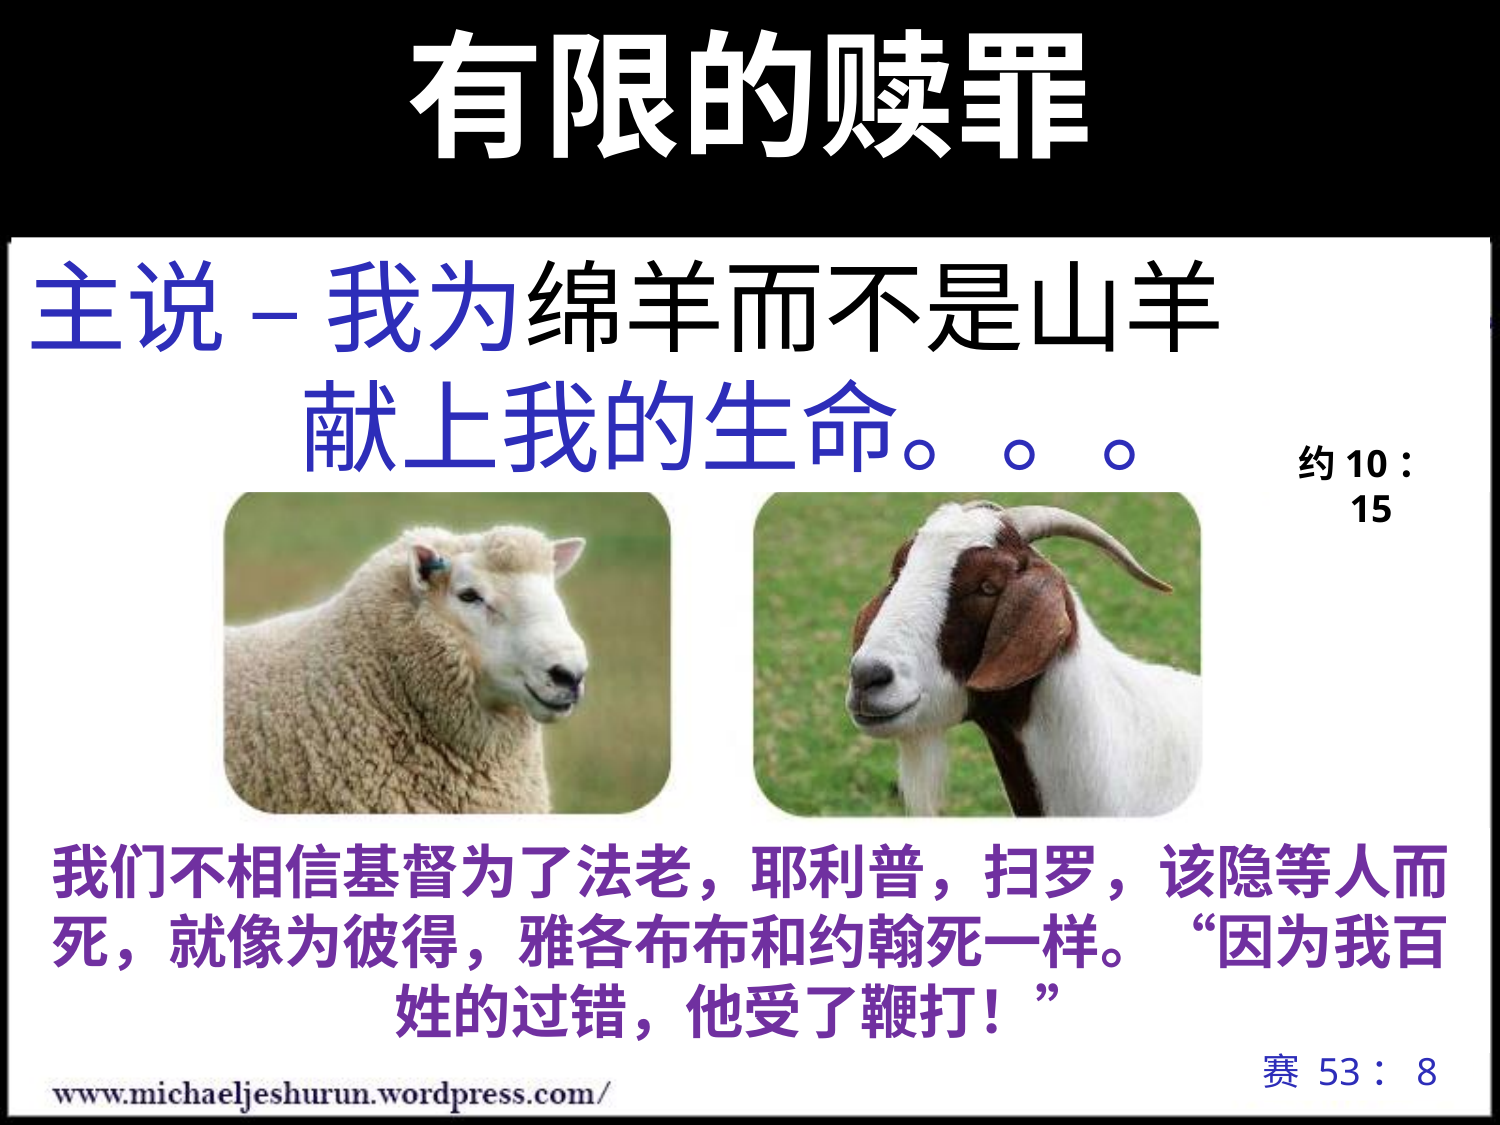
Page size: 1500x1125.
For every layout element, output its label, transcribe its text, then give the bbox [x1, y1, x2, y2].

title 有限的赎罪 [0, 1, 1500, 190]
picture [0, 235, 1500, 1125]
